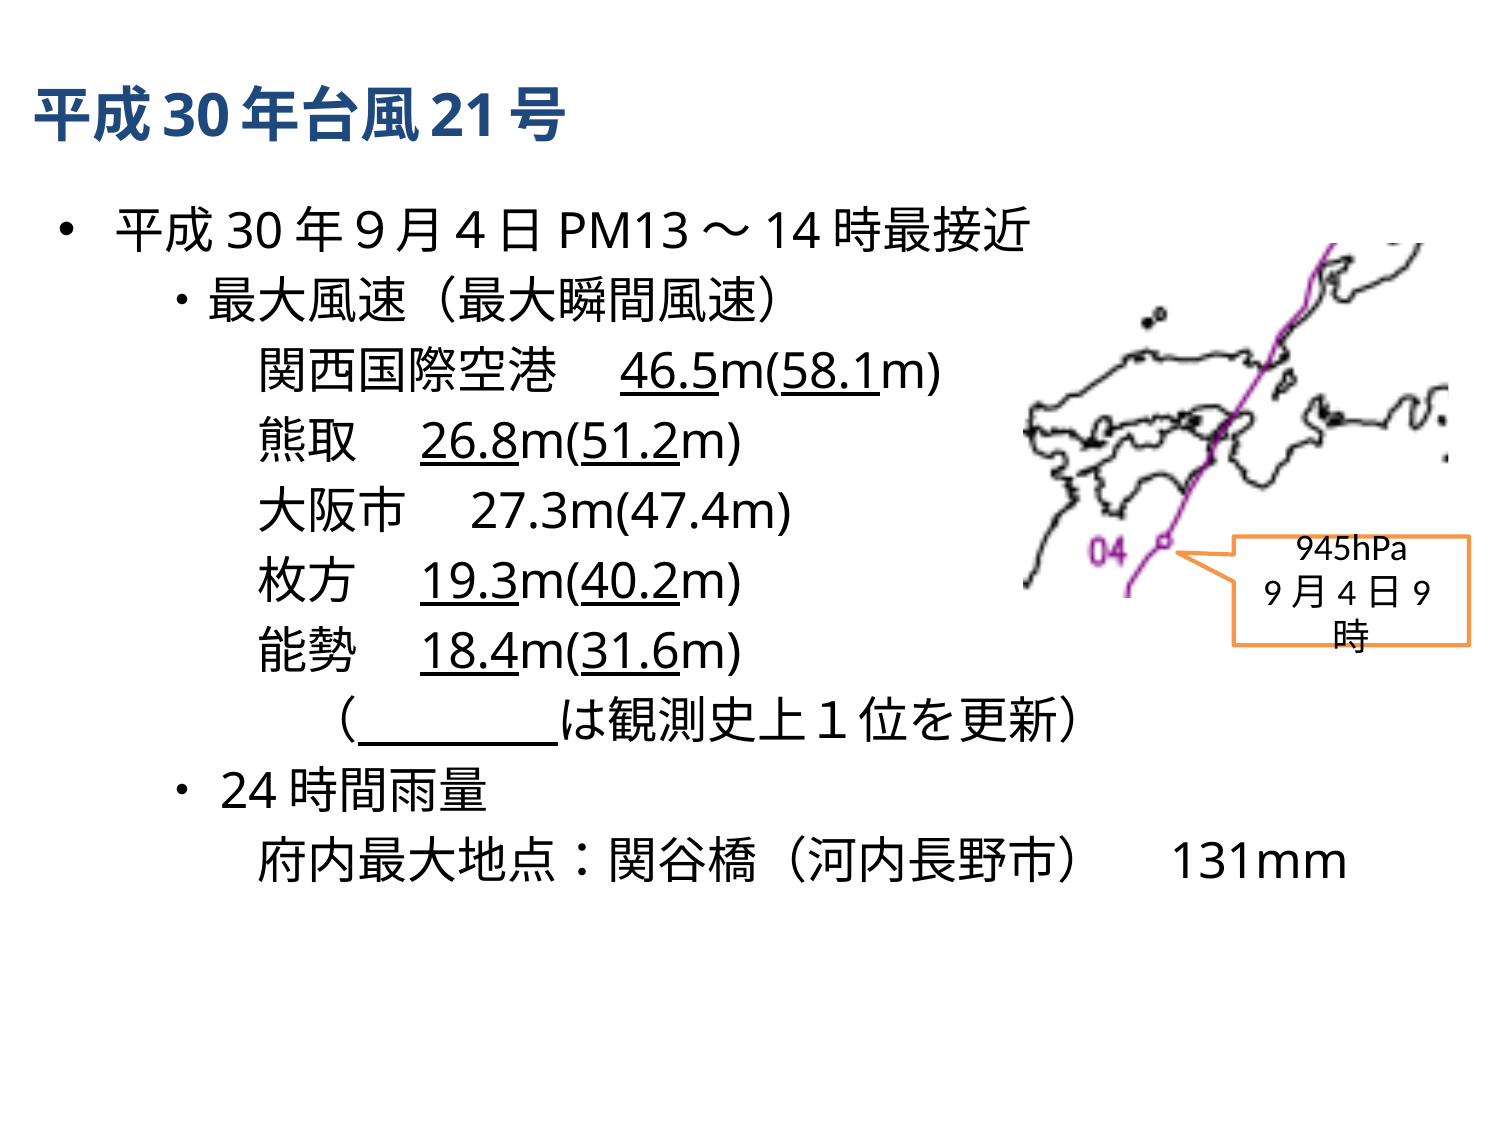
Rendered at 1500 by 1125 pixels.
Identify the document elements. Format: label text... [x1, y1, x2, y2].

text_box 945hPa 9月4日9時 [1231, 534, 1472, 648]
list 平成30年９月４日PM13～14時最接近 ・最大風速（最大瞬間風速） 関西国際空港 46.5m(58.1m) 熊取 26.8m(51.2m) 大阪市 27.3m(47.4m) 枚方 19.3m(40.2m) 能勢 18.4m(31.6m) （ は観測史上１位を更新） ・24時間雨量 府内最大地点：関谷橋（河内長野市） 131mm [42, 190, 1449, 1006]
picture [1022, 243, 1449, 599]
text_box 平成30年台風21号 [17, 54, 632, 171]
